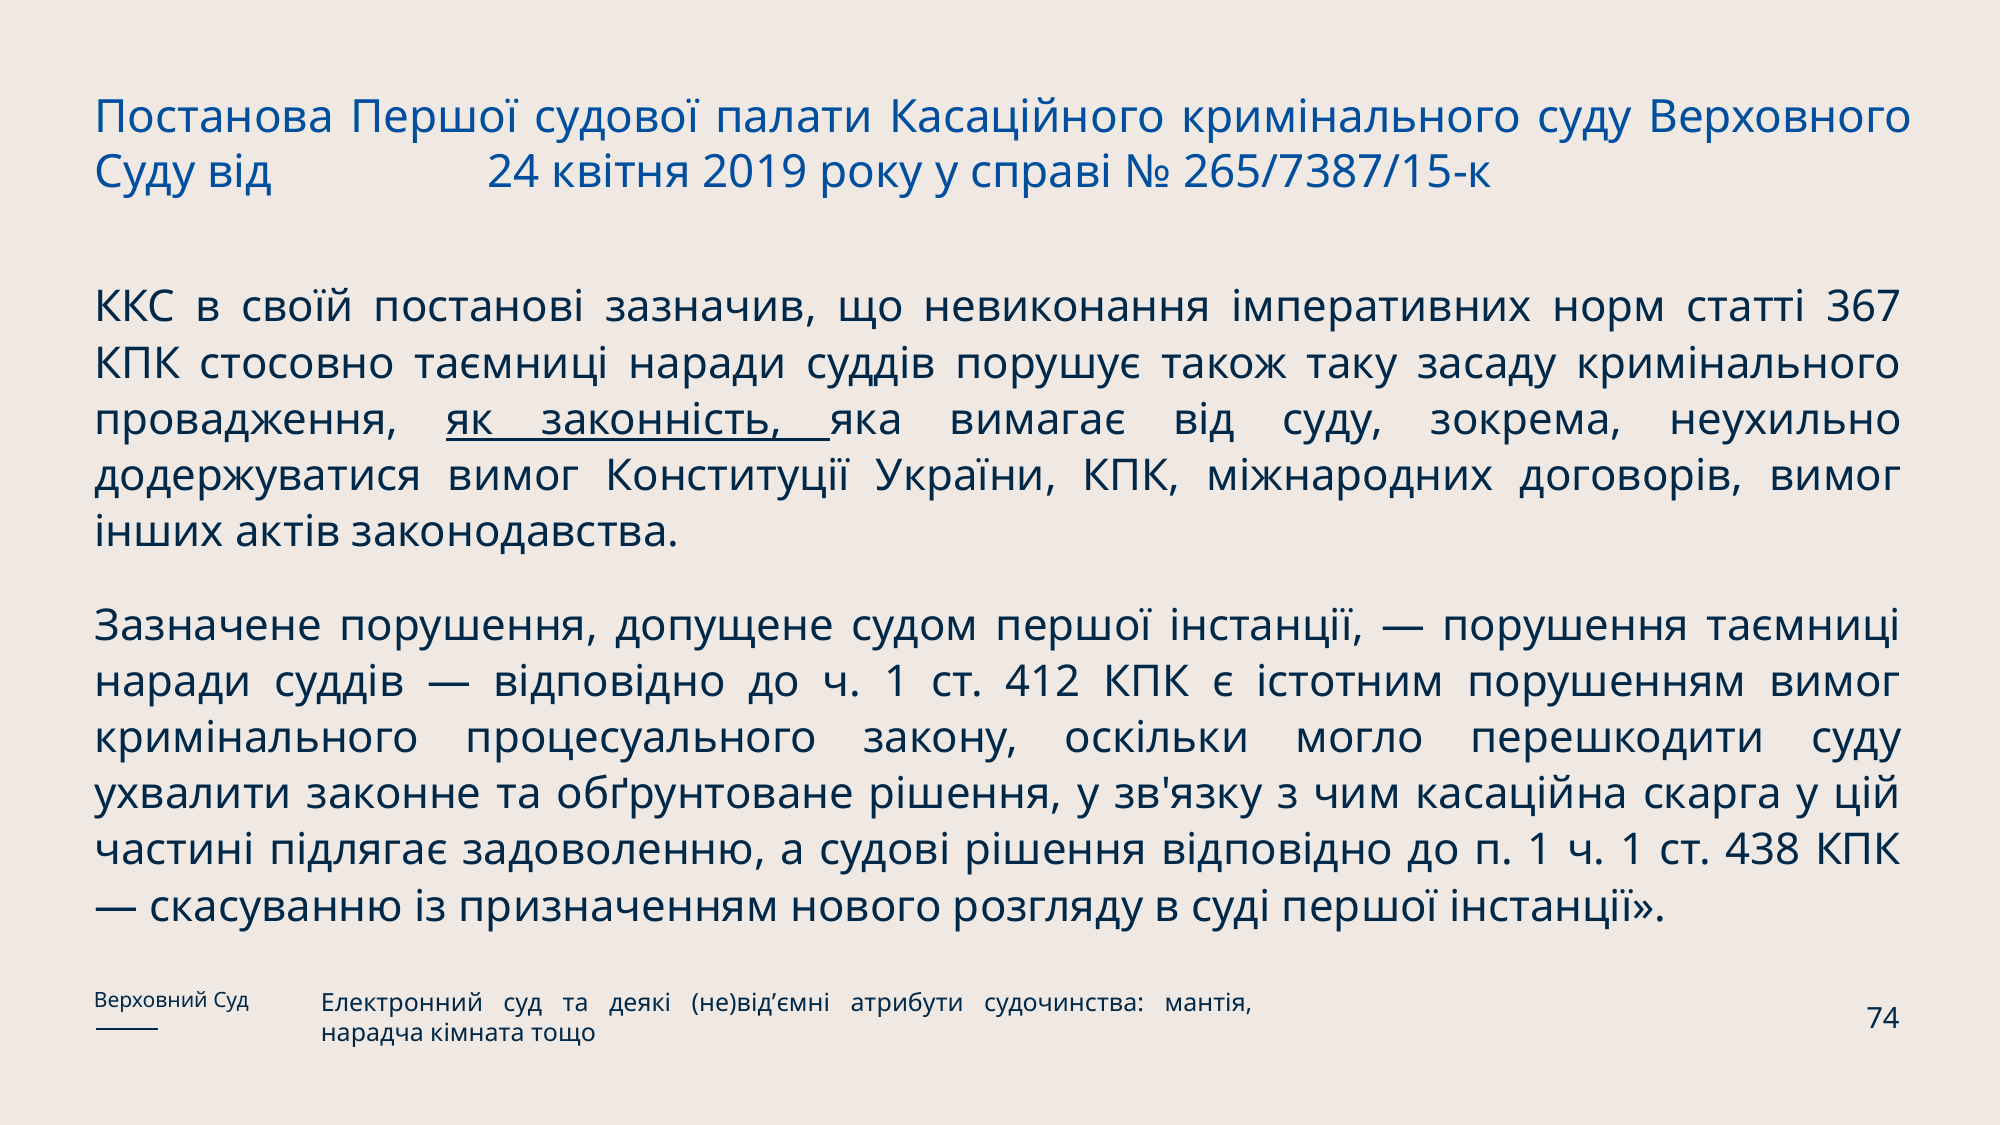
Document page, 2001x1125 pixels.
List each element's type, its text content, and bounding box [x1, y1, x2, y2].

text_box Верховний Суд [79, 982, 269, 1036]
slide_number 74 [1520, 983, 1915, 1050]
text_box Постанова Першої судової палати Касаційного кримінального суду Верховного Суду від 24 квітня 2019 року у справі № 265/7387/15-к [79, 79, 1928, 205]
text_box Електронний суд та деякі (не)відʼємні атрибути судочинства: мантія, нарадча кімната тощо [305, 979, 1269, 1033]
text_box ККС в своїй постанові зазначив, що невиконання імперативних норм статті 367 КПК стосовно таємниці наради суддів порушує також таку засаду кримінального провадження, як законність, яка вимагає від суду, зокрема, неухильно додержуватися вимог Конституції України, КПК, міжнародних договорів, вимог інших актів законодавства. Зазначене порушення, допущене судом першої інстанції, — порушення таємниці наради суддів — відповідно до ч. 1 ст. 412 КПК є істотним порушенням вимог кримінального процесуального закону, оскільки могло перешкодити суду ухвалити законне та обґрунтоване рішення, у зв'язку з чим касаційна скарга у цій частині підлягає задоволенню, а судові рішення відповідно до п. 1 ч. 1 ст. 438 КПК — скасуванню із призначенням нового розгляду в суді першої інстанції». [79, 267, 1917, 938]
